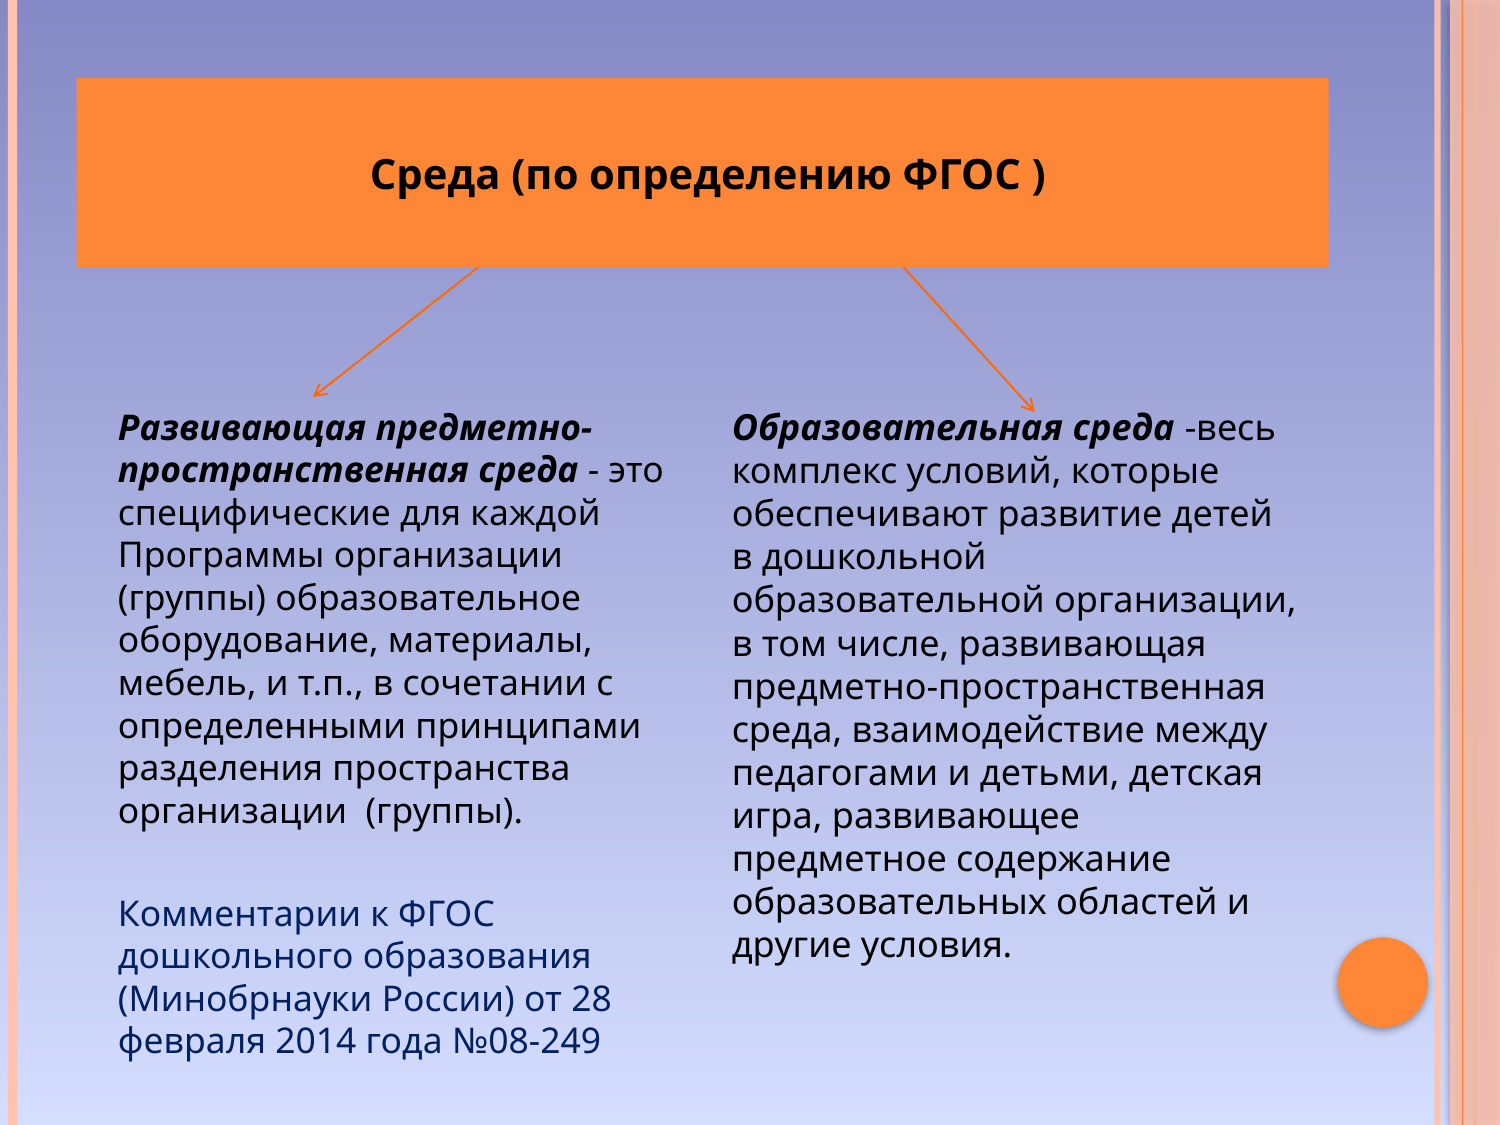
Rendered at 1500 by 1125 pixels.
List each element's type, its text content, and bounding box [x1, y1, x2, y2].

list Среда (по определению ФГОС ) [76, 78, 1329, 268]
list Развивающая предметно-пространственная среда - это специфические для каждой Программы организации (группы) образовательное оборудование, материалы, мебель, и т.п., в сочетании с определенными принципами разделения пространства организации (группы). Комментарии к ФГОС дошкольного образования (Минобрнауки России) от 28 февраля 2014 года №08-249 [103, 397, 703, 1083]
list Образовательная среда -весь комплекс условий, которые обеспечивают развитие детей в дошкольной образовательной организации, в том числе, развивающая предметно-пространственная среда, взаимодействие между педагогами и детьми, детская игра, развивающее предметное содержание образовательных областей и другие условия. [717, 397, 1318, 1012]
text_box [312, 266, 479, 398]
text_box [903, 266, 1036, 413]
